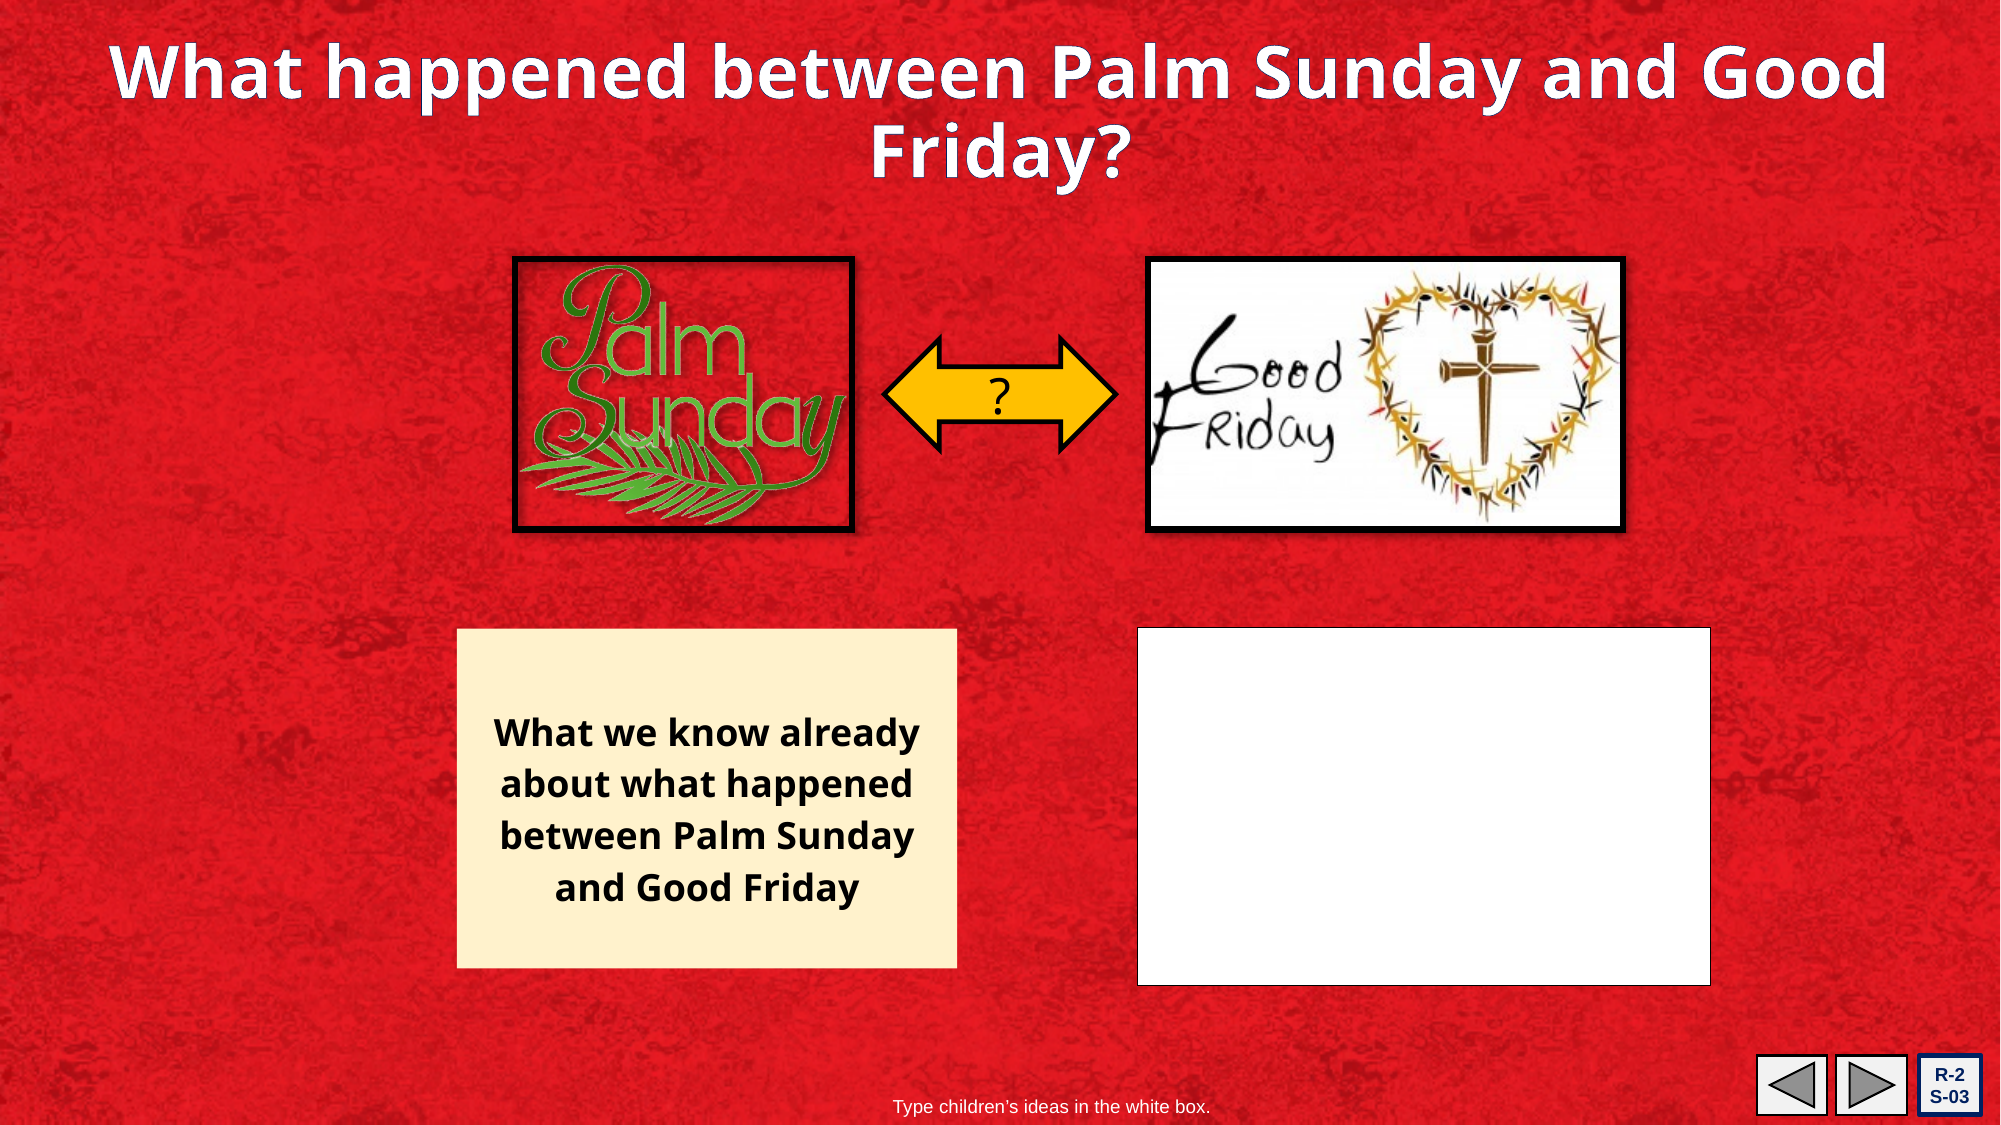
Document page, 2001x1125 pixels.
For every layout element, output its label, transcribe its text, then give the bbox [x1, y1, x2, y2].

title What happened between Palm Sunday and Good Friday? [0, 27, 2000, 202]
text_box ? [882, 336, 1118, 452]
picture [0, 0, 2001, 1125]
text_box Type children’s ideas in the white box. [635, 1087, 1469, 1125]
text_box [1835, 1054, 1908, 1116]
text_box R-2 S-03 [1918, 1055, 1982, 1115]
text_box [1756, 1054, 1828, 1116]
text_box What we know already about what happened between Palm Sunday and Good Friday [456, 628, 958, 969]
